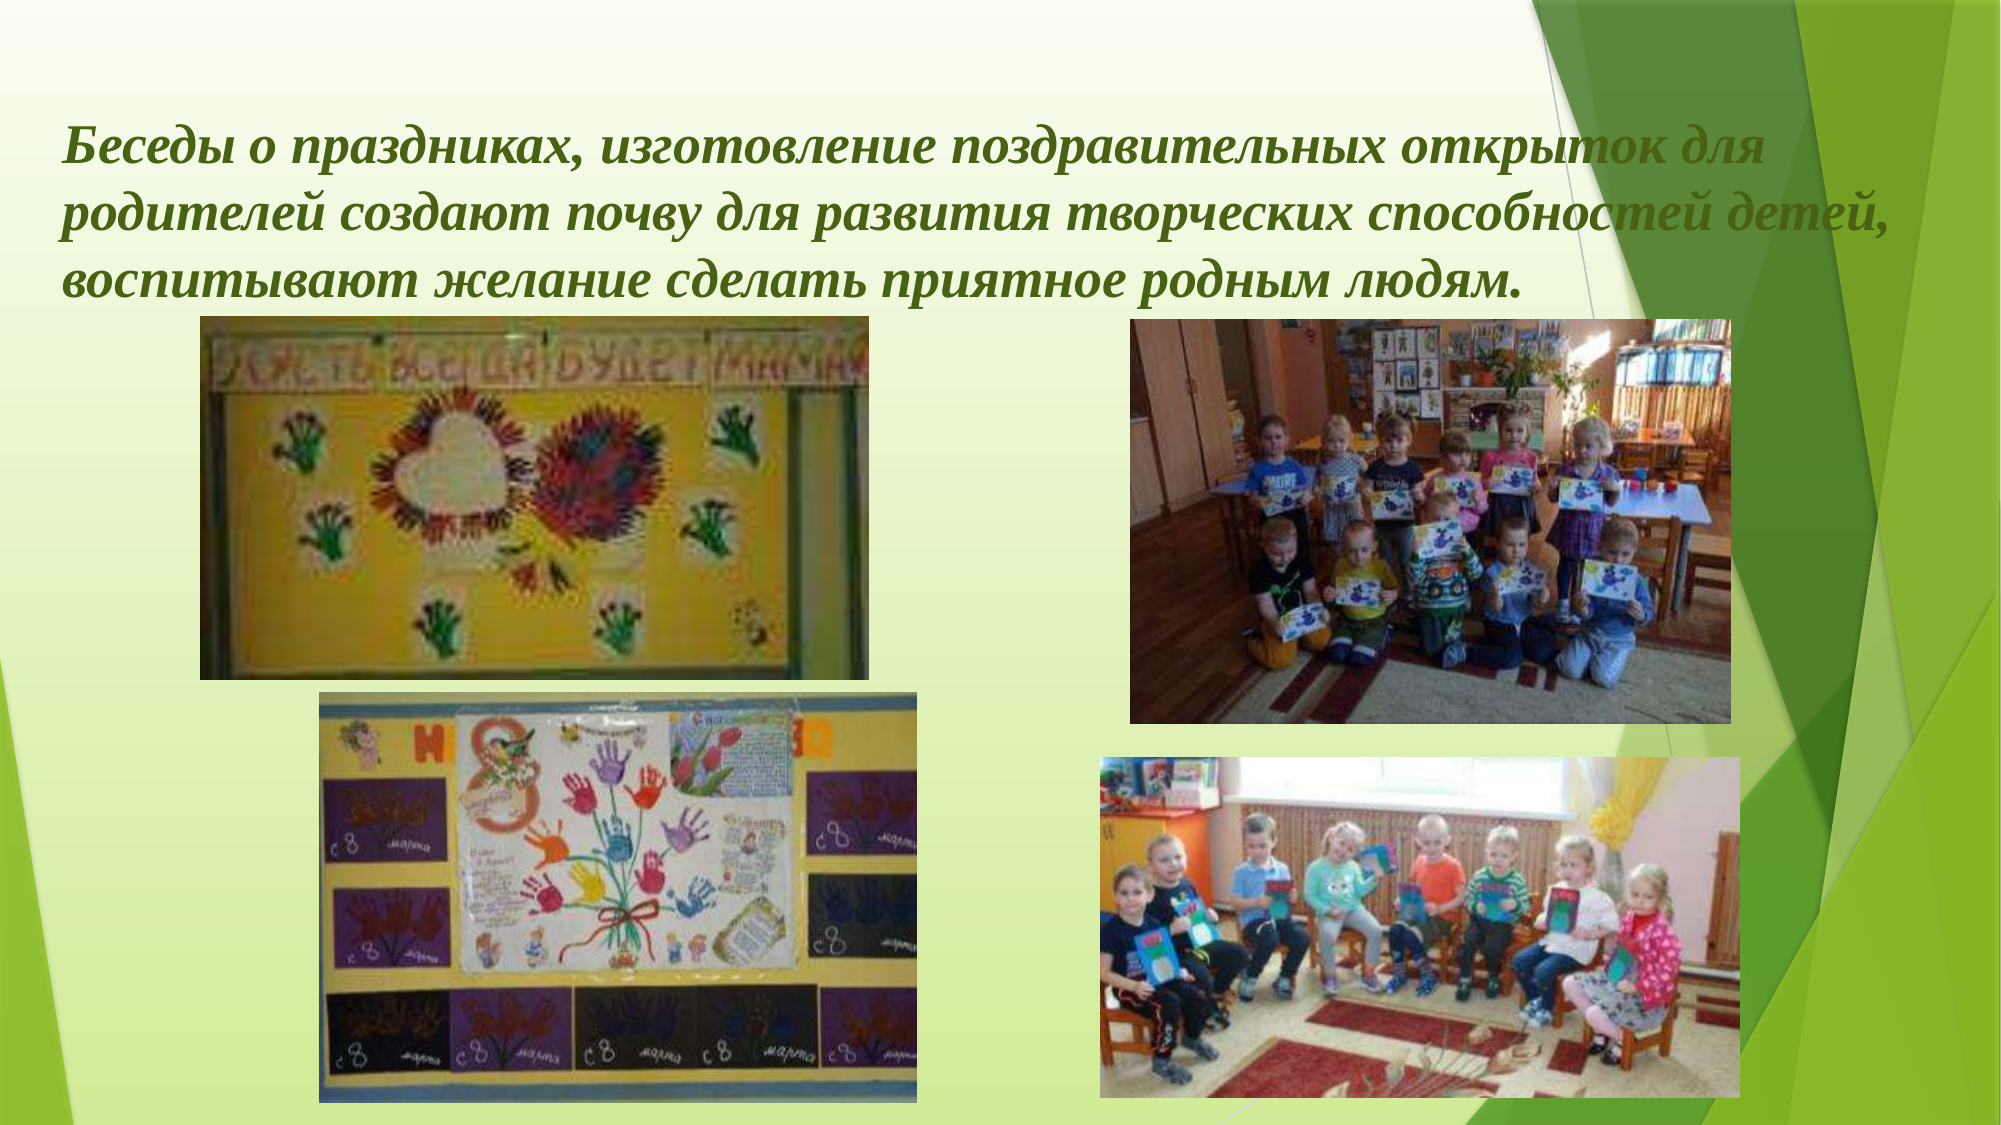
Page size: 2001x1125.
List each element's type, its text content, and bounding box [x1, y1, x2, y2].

picture [1127, 318, 1732, 725]
title Беседы о праздниках, изготовление поздравительных открыток для родителей создают почву для развития творческих способностей детей, воспитывают желание сделать приятное родным людям. [47, 99, 1925, 317]
picture [199, 315, 876, 680]
picture [319, 692, 917, 1104]
picture [1098, 756, 1741, 1098]
